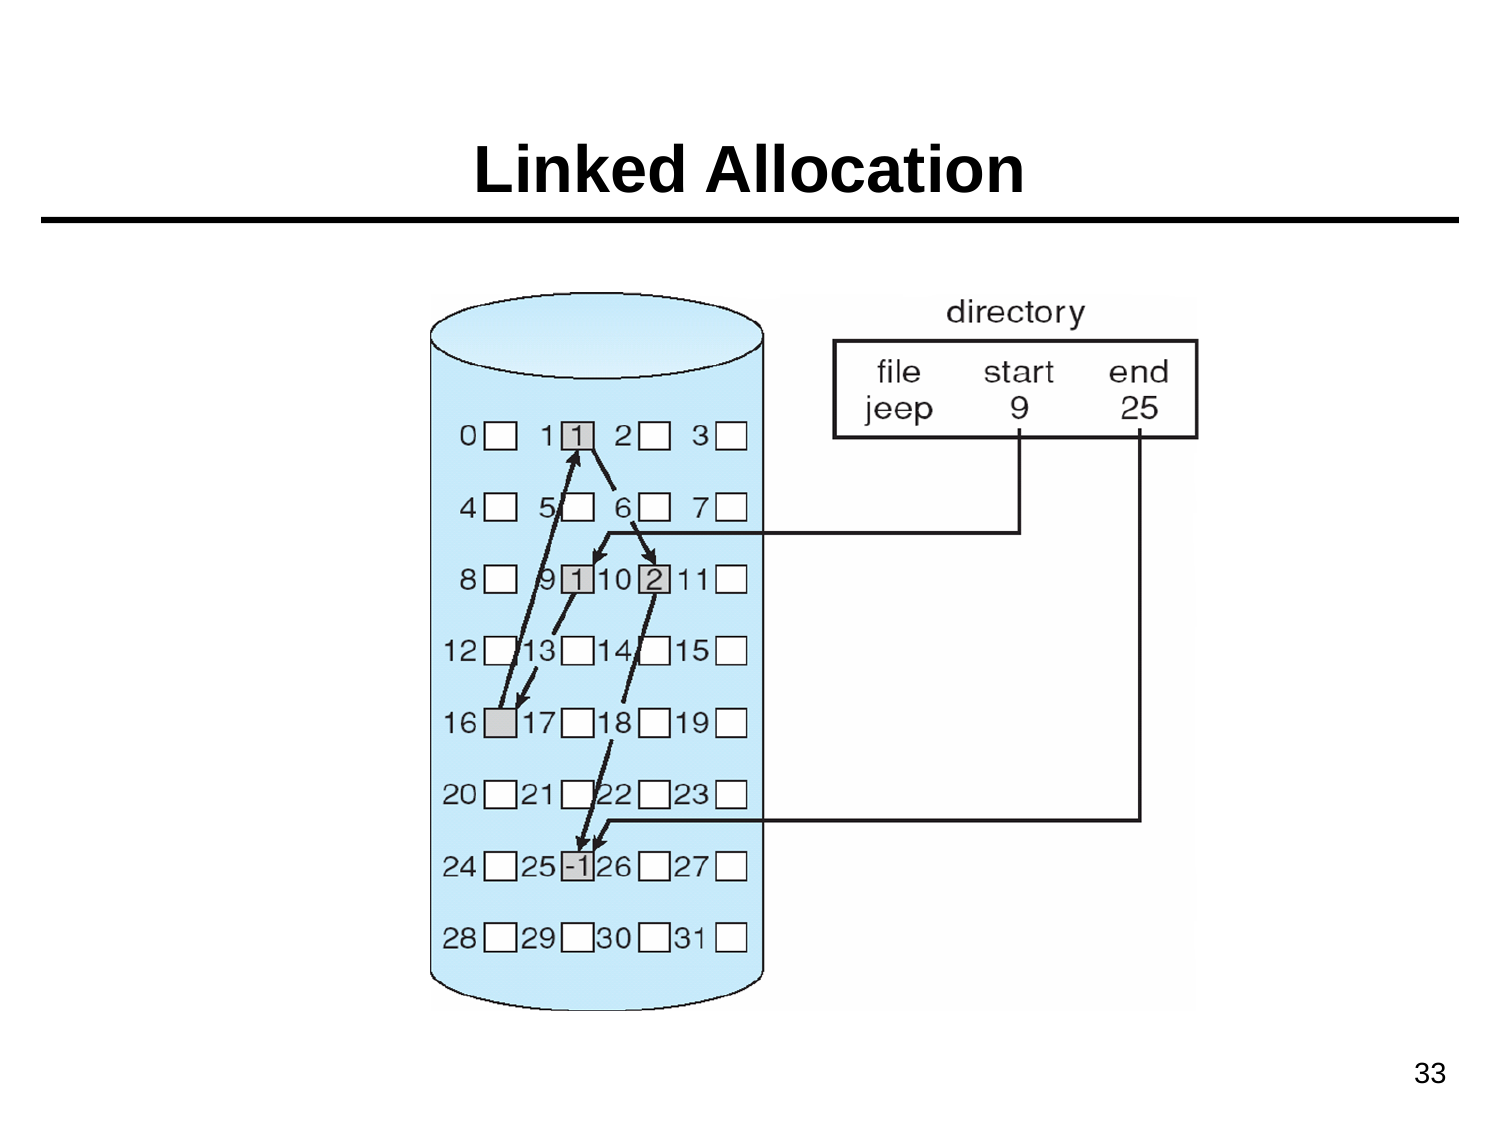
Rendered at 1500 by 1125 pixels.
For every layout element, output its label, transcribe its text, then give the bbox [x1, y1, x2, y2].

picture [430, 290, 1199, 1011]
title Linked Allocation [53, 26, 1447, 214]
slide_number 33 [1305, 1046, 1462, 1098]
